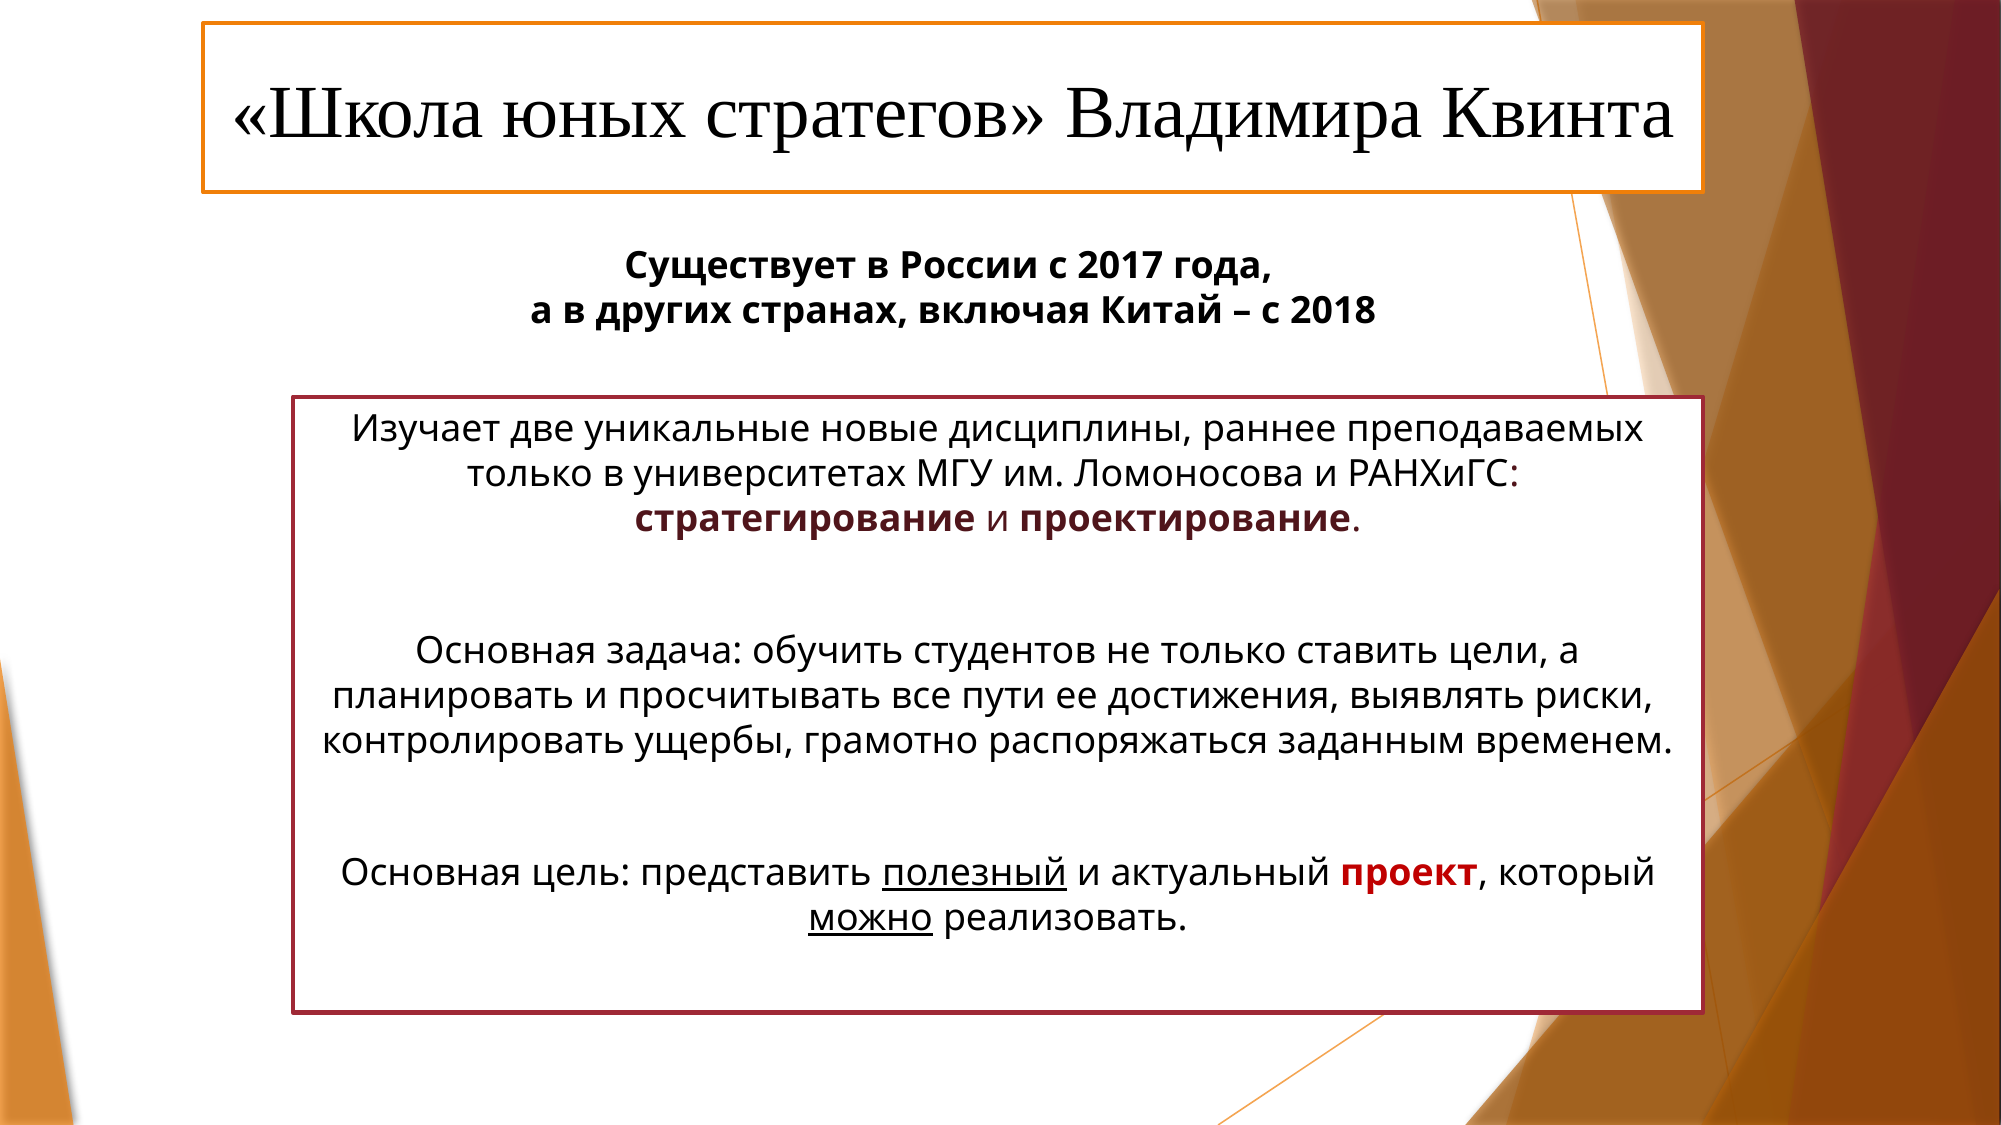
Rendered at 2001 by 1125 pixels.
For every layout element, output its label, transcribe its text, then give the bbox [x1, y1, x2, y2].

text_box Существует в России с 2017 года, а в других странах, включая Китай – с 2018 [219, 233, 1687, 356]
text_box «Школа юных стратегов» Владимира Квинта [201, 21, 1705, 194]
list Изучает две уникальные новые дисциплины, раннее преподаваемых только в университетах МГУ им. Ломоносова и РАНХиГС: стратегирование и проектирование. Основная задача: обучить студентов не только ставить цели, а планировать и просчитывать все пути ее достижения, выявлять риски, контролировать ущербы, грамотно распоряжаться заданным временем. Основная цель: представить полезный и актуальный проект, который можно реализовать. [291, 395, 1705, 1015]
